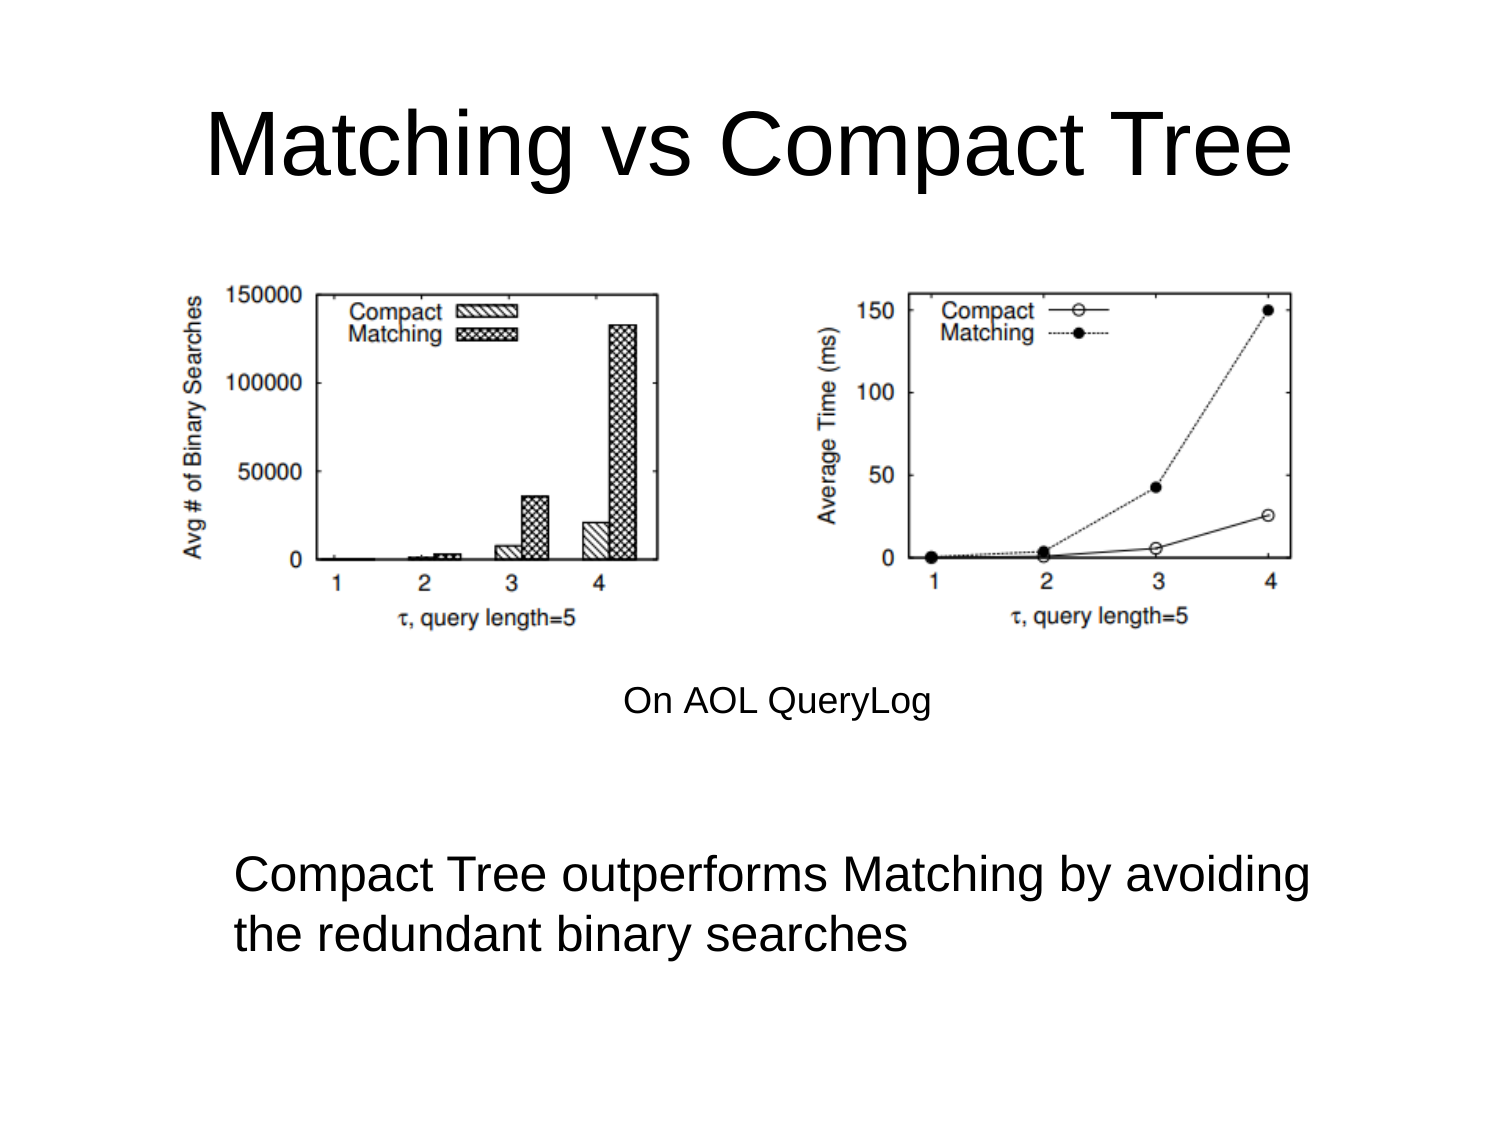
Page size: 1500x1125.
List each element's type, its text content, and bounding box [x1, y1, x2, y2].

picture [797, 266, 1340, 644]
text_box On AOL QueryLog [608, 668, 947, 729]
text_box Compact Tree outperforms Matching by avoiding the redundant binary searches [218, 834, 1327, 969]
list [170, 243, 675, 646]
title Matching vs Compact Tree [75, 45, 1425, 233]
